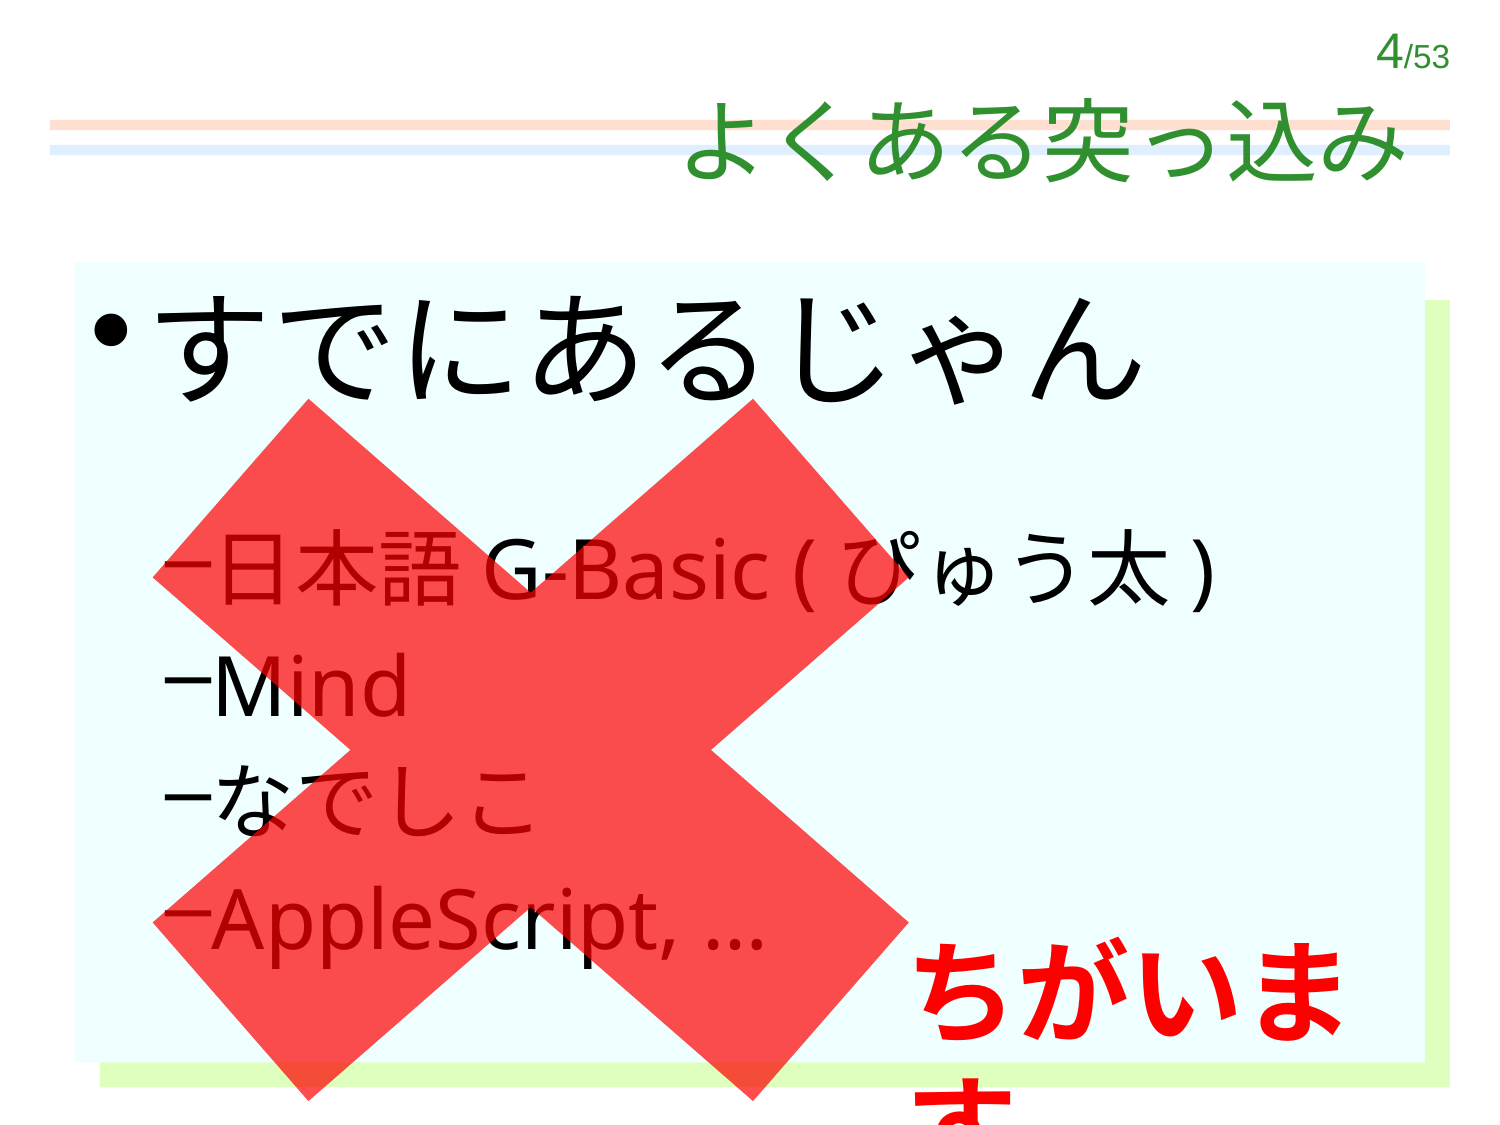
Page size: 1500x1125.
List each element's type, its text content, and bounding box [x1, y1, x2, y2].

text_box ちがいます [890, 914, 1465, 1125]
list すでにあるじゃん 日本語G-Basic (ぴゅう太) Mind なでしこ AppleScript, … [74, 262, 1426, 1063]
title よくある突っ込み [74, 44, 1426, 233]
text_box [152, 398, 909, 1102]
